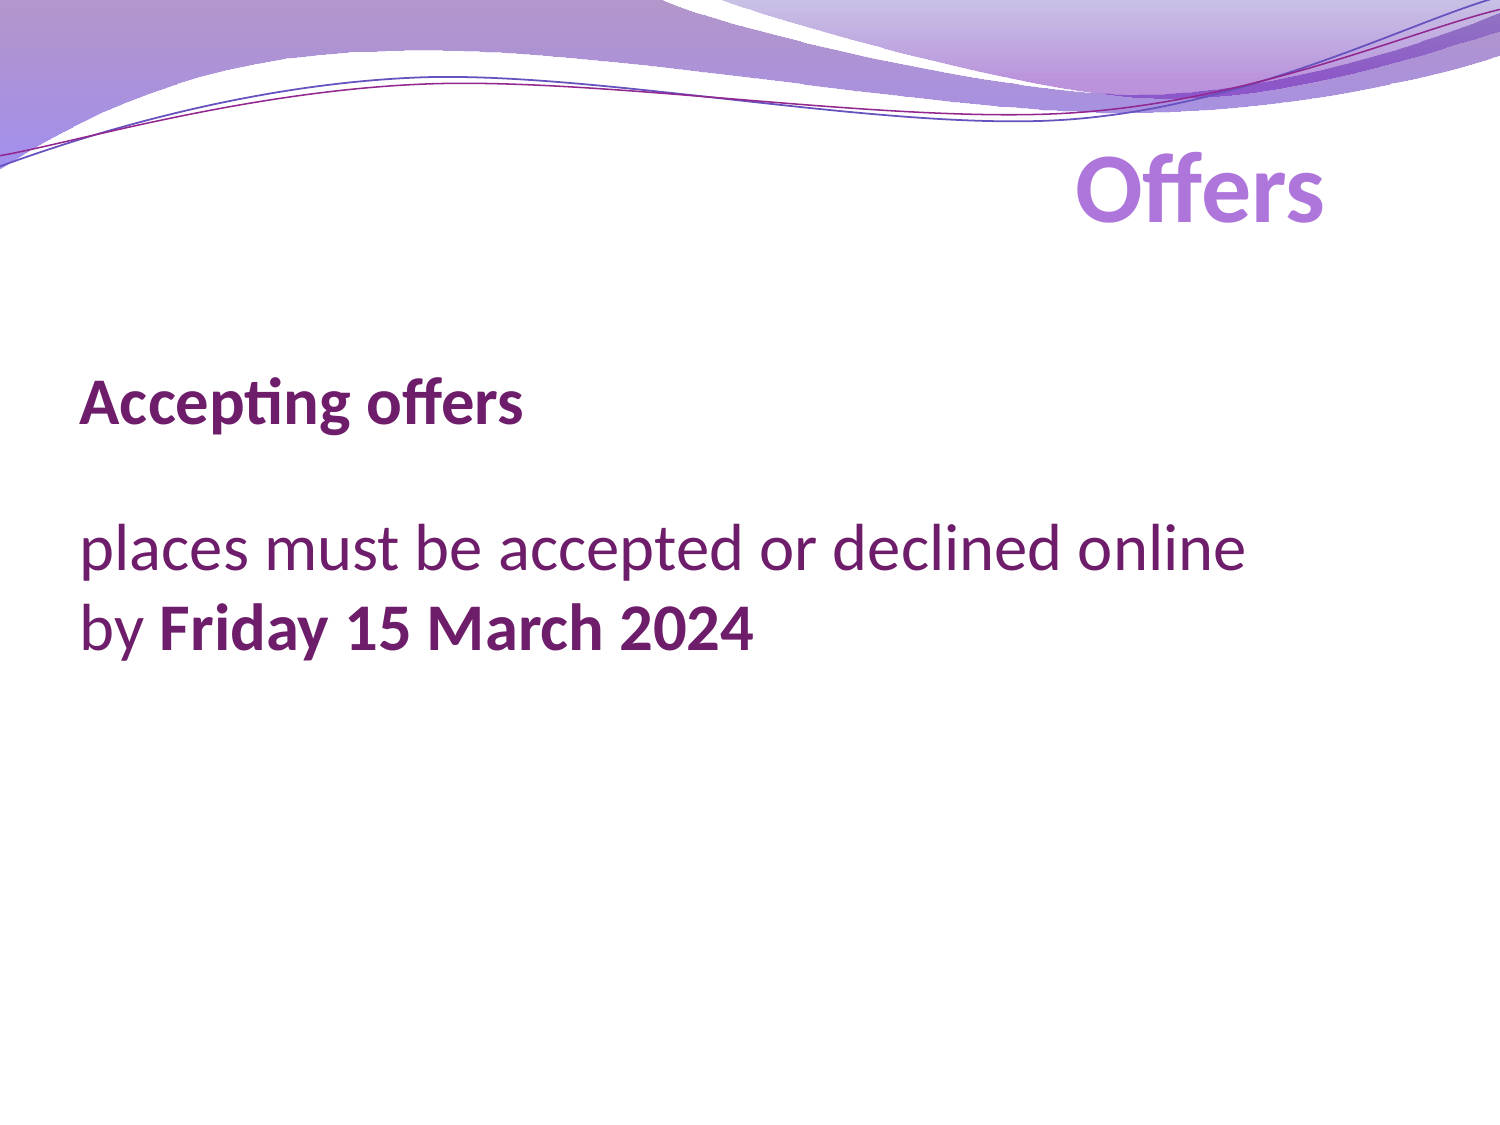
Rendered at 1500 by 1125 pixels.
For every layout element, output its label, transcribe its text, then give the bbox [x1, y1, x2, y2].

list Accepting offers places must be accepted or declined online by Friday 15 March 2024 [64, 350, 1341, 988]
title Offers [75, 115, 1341, 304]
